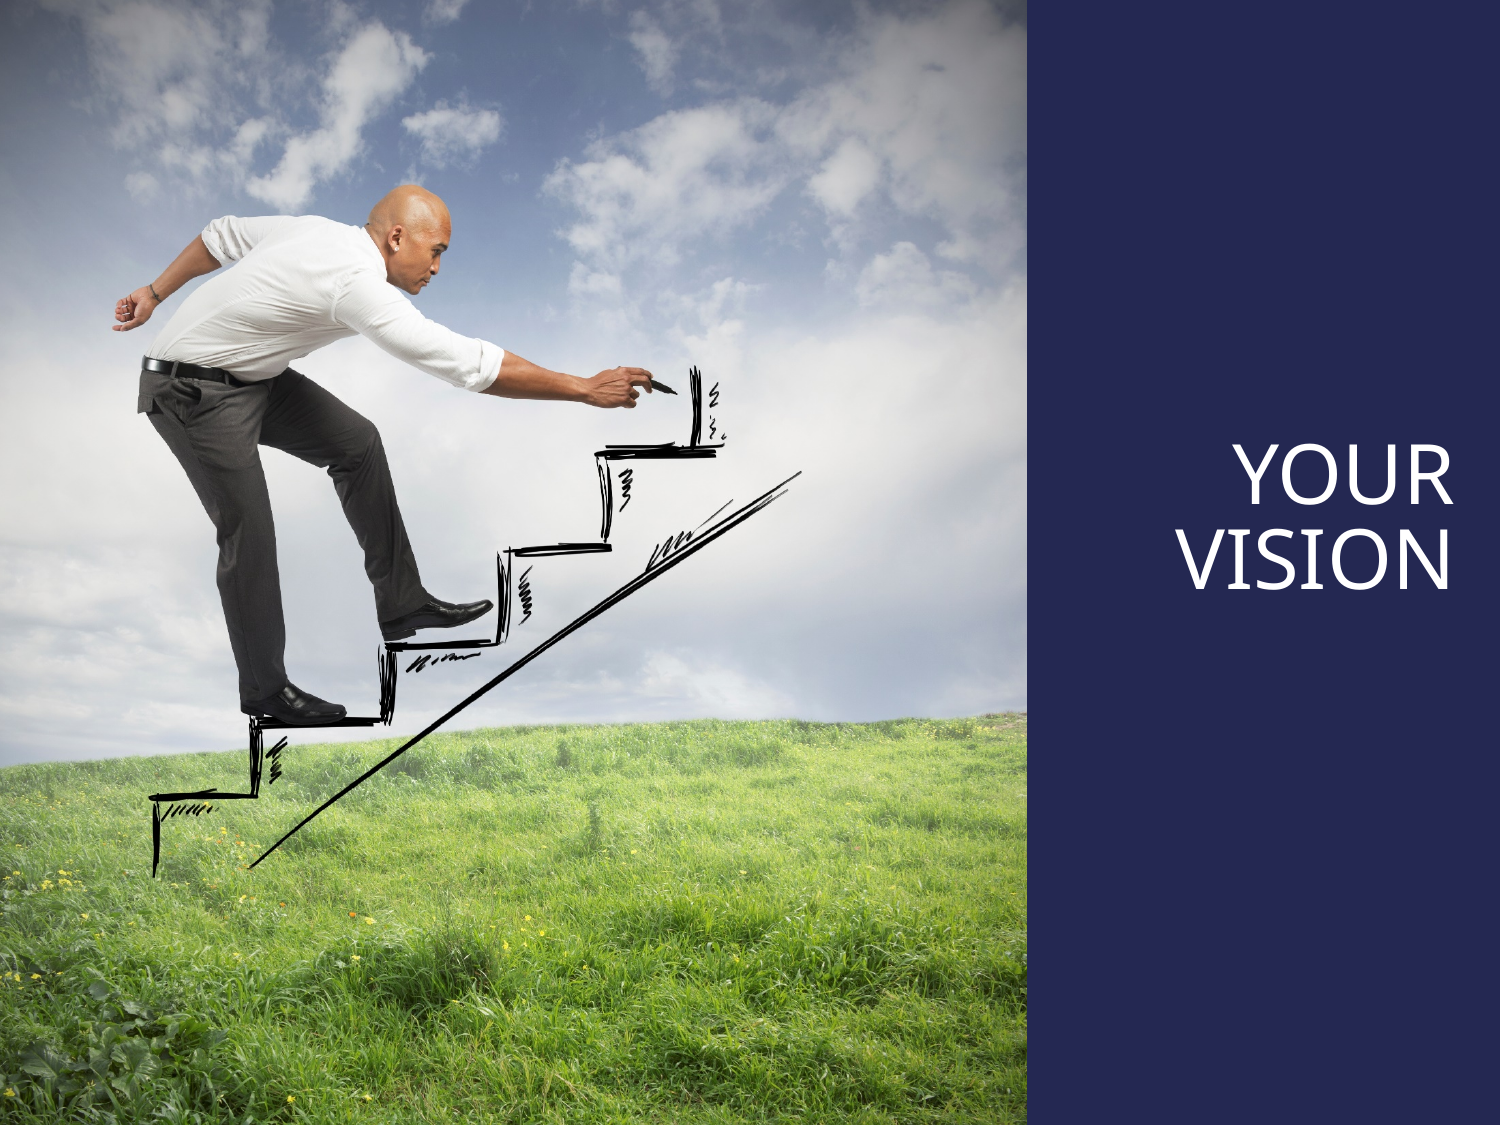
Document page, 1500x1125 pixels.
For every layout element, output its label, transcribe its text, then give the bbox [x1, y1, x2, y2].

picture [0, 0, 1027, 1125]
title Your Vision [1032, 208, 1471, 835]
